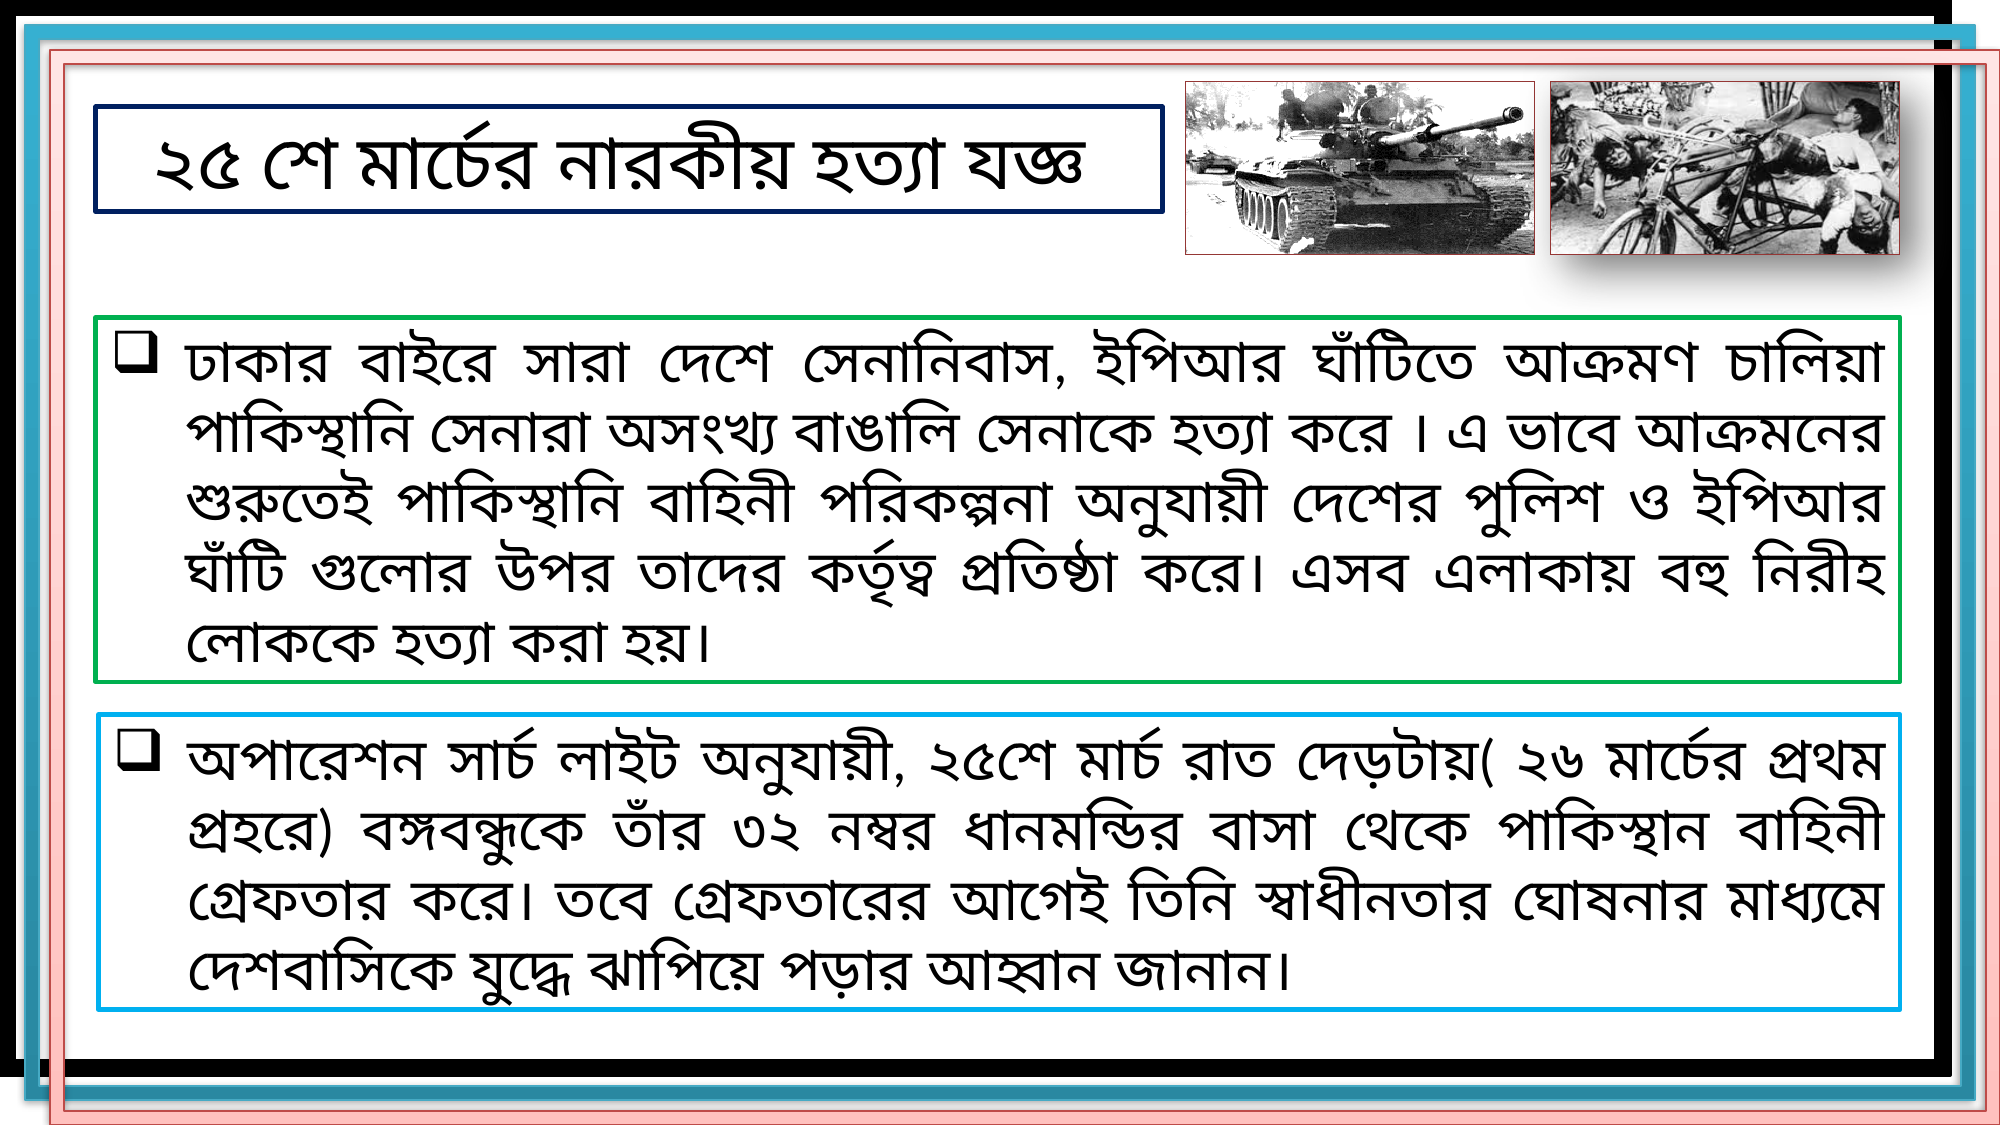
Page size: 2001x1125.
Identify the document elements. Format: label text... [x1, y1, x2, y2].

text_box [49, 49, 2000, 1125]
text_box অপারেশন সার্চ লাইট অনুযায়ী, ২৫শে মার্চ রাত দেড়টায়( ২৬ মার্চের প্রথম প্রহরে) বঙ্গবন্ধুকে তাঁর ৩২ নম্বর ধানমন্ডির বাসা থেকে পাকিস্থান বাহিনী গ্রেফতার করে। তবে গ্রেফতারের আগেই তিনি স্বাধীনতার ঘোষনার মাধ্যমে দেশবাসিকে যুদ্ধে ঝাপিয়ে পড়ার আহ্বান জানান। [98, 714, 1900, 1010]
picture [1185, 81, 1535, 255]
picture [1549, 81, 1900, 255]
text_box ২৫ শে মার্চের নারকীয় হত্যা যজ্ঞ [95, 106, 1163, 212]
text_box [0, 0, 1952, 1077]
text_box ঢাকার বাইরে সারা দেশে সেনানিবাস, ইপিআর ঘাঁটিতে আক্রমণ চালিয়া পাকিস্থানি সেনারা অসংখ্য বাঙালি সেনাকে হত্যা করে । এ ভাবে আক্রমনের শুরুতেই পাকিস্থানি বাহিনী পরিকল্পনা অনুযায়ী দেশের পুলিশ ও ইপিআর ঘাঁটি গুলোর উপর তাদের কর্তৃত্ব প্রতিষ্ঠা করে। এসব এলাকায় বহু নিরীহ লোককে হত্যা করা হয়। [95, 317, 1900, 682]
text_box [24, 24, 1976, 1101]
